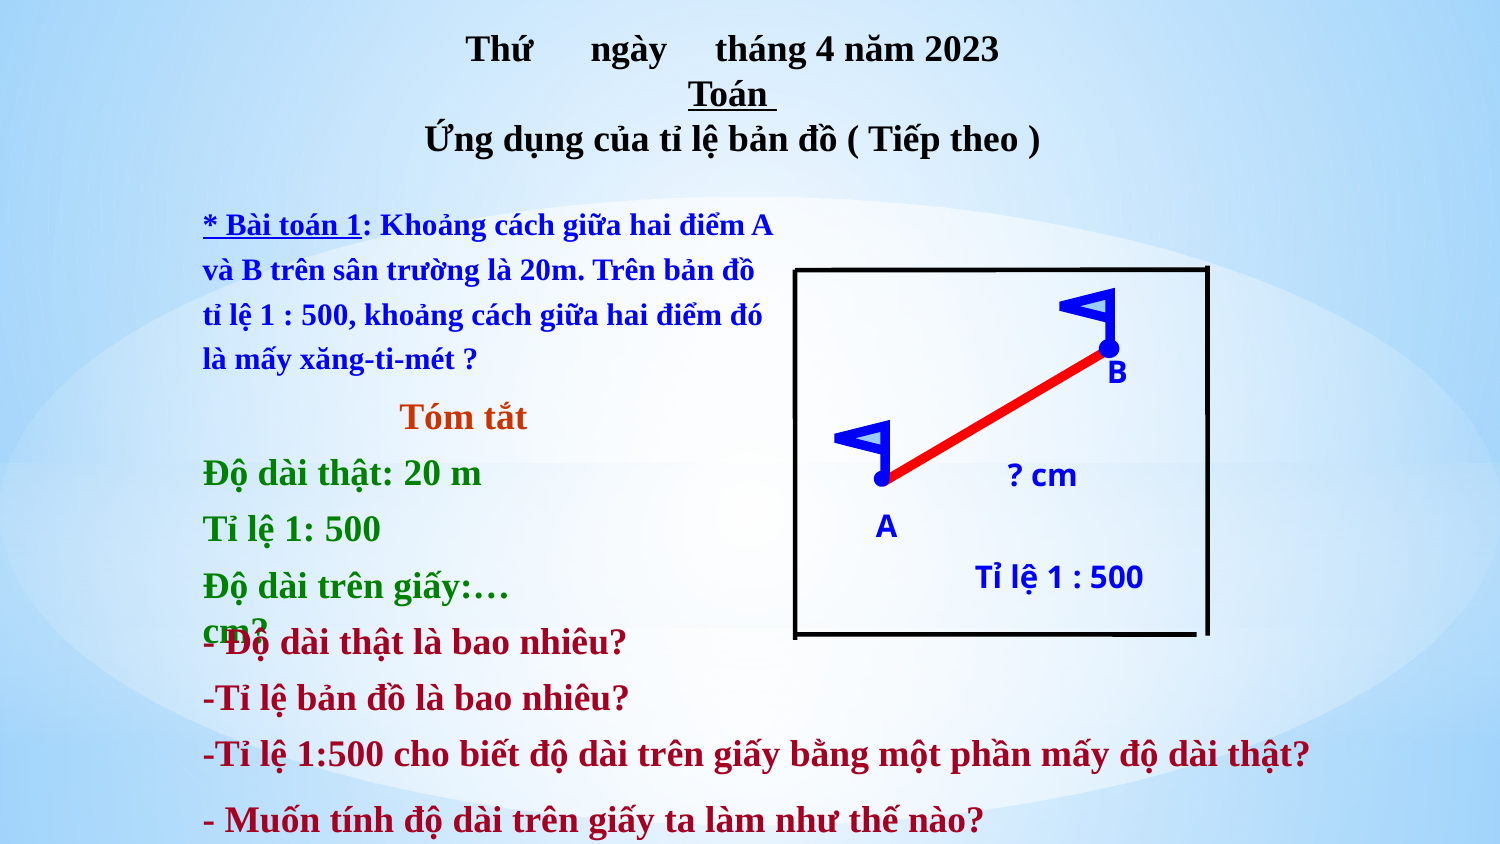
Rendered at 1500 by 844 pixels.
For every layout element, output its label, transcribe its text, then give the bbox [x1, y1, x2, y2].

text_box -Tỉ lệ bản đồ là bao nhiêu? [187, 665, 685, 726]
text_box Thứ ngày tháng 4 năm 2023 Toán Ứng dụng của tỉ lệ bản đồ ( Tiếp theo ) [268, 16, 1197, 167]
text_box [794, 286, 1199, 658]
text_box * Bài toán 1: Khoảng cách giữa hai điểm A và B trên sân trường là 20m. Trên bản đồ tỉ lệ 1 : 500, khoảng cách giữa hai điểm đó là mấy xăng-ti-mét ? [187, 189, 796, 384]
text_box - Muốn tính độ dài trên giấy ta làm như thế nào? [187, 787, 1313, 844]
text_box Tóm tắt [384, 384, 554, 440]
text_box Độ dài thật: 20 m [187, 440, 582, 501]
text_box - Độ dài thật là bao nhiêu? [187, 609, 1313, 670]
text_box -Tỉ lệ 1:500 cho biết độ dài trên giấy bằng một phần mấy độ dài thật? [187, 721, 1332, 782]
text_box Tỉ lệ 1: 500 [187, 501, 535, 553]
text_box Độ dài trên giấy:…cm? [187, 553, 591, 609]
